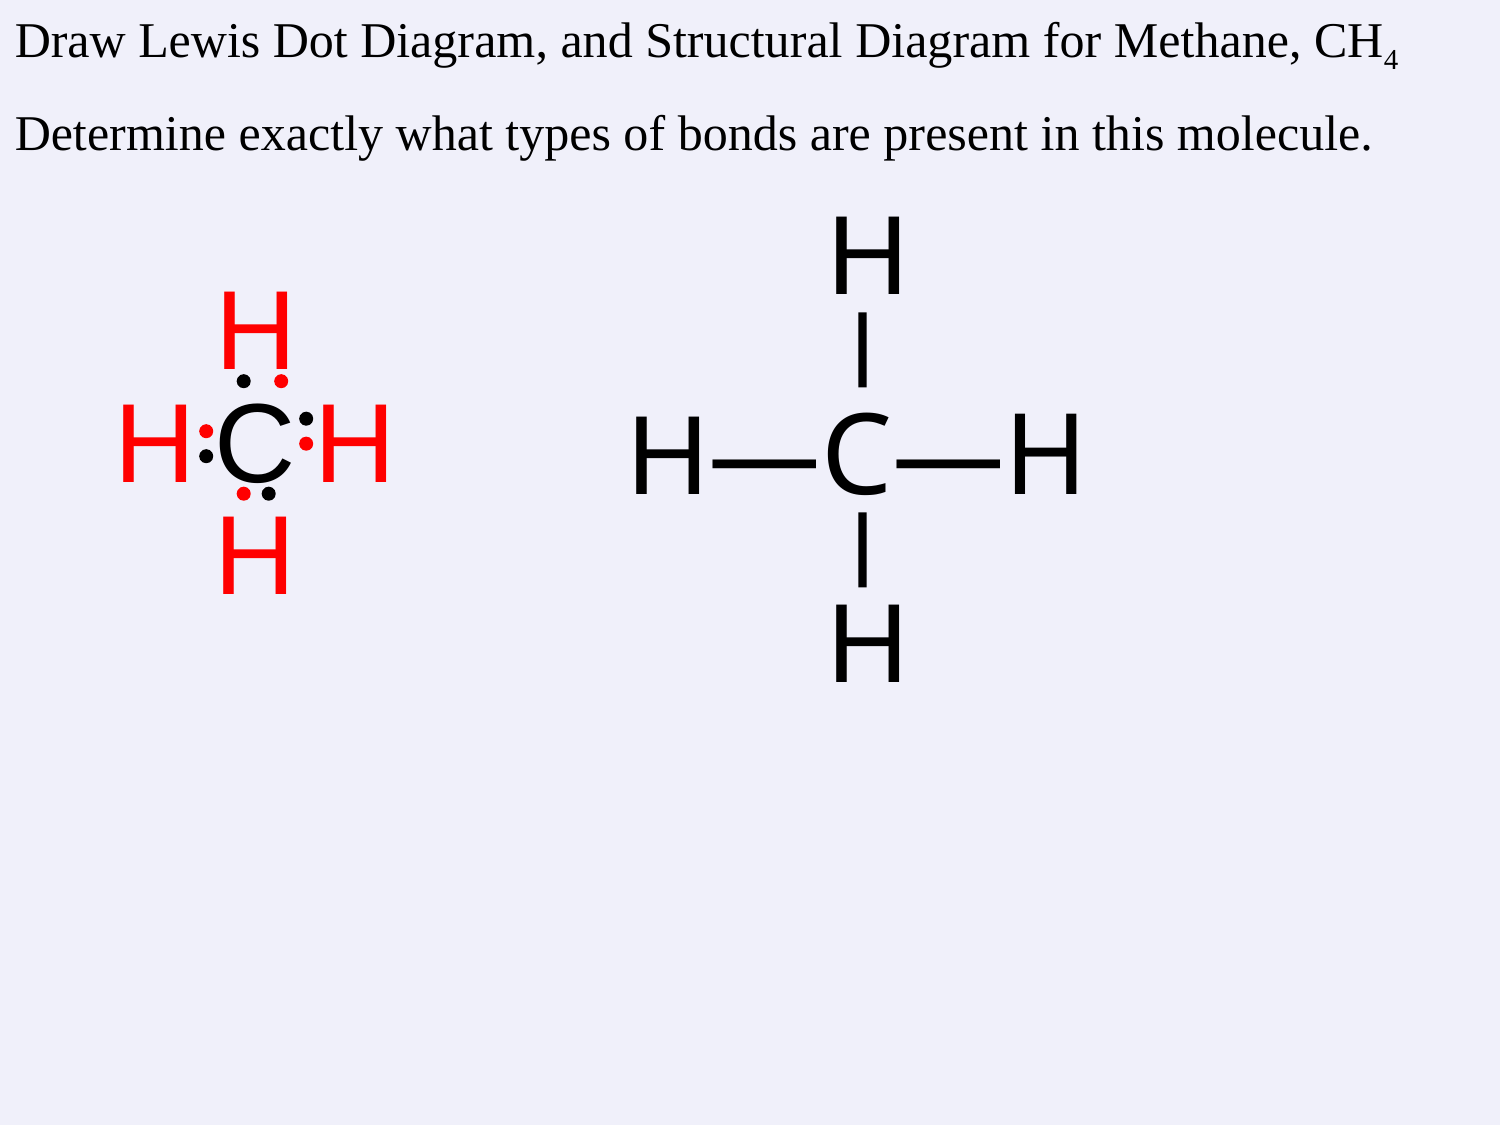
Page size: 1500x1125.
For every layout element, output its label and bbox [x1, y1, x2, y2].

text_box [612, 174, 1200, 713]
text_box [0, 0, 1500, 168]
text_box [100, 249, 450, 625]
